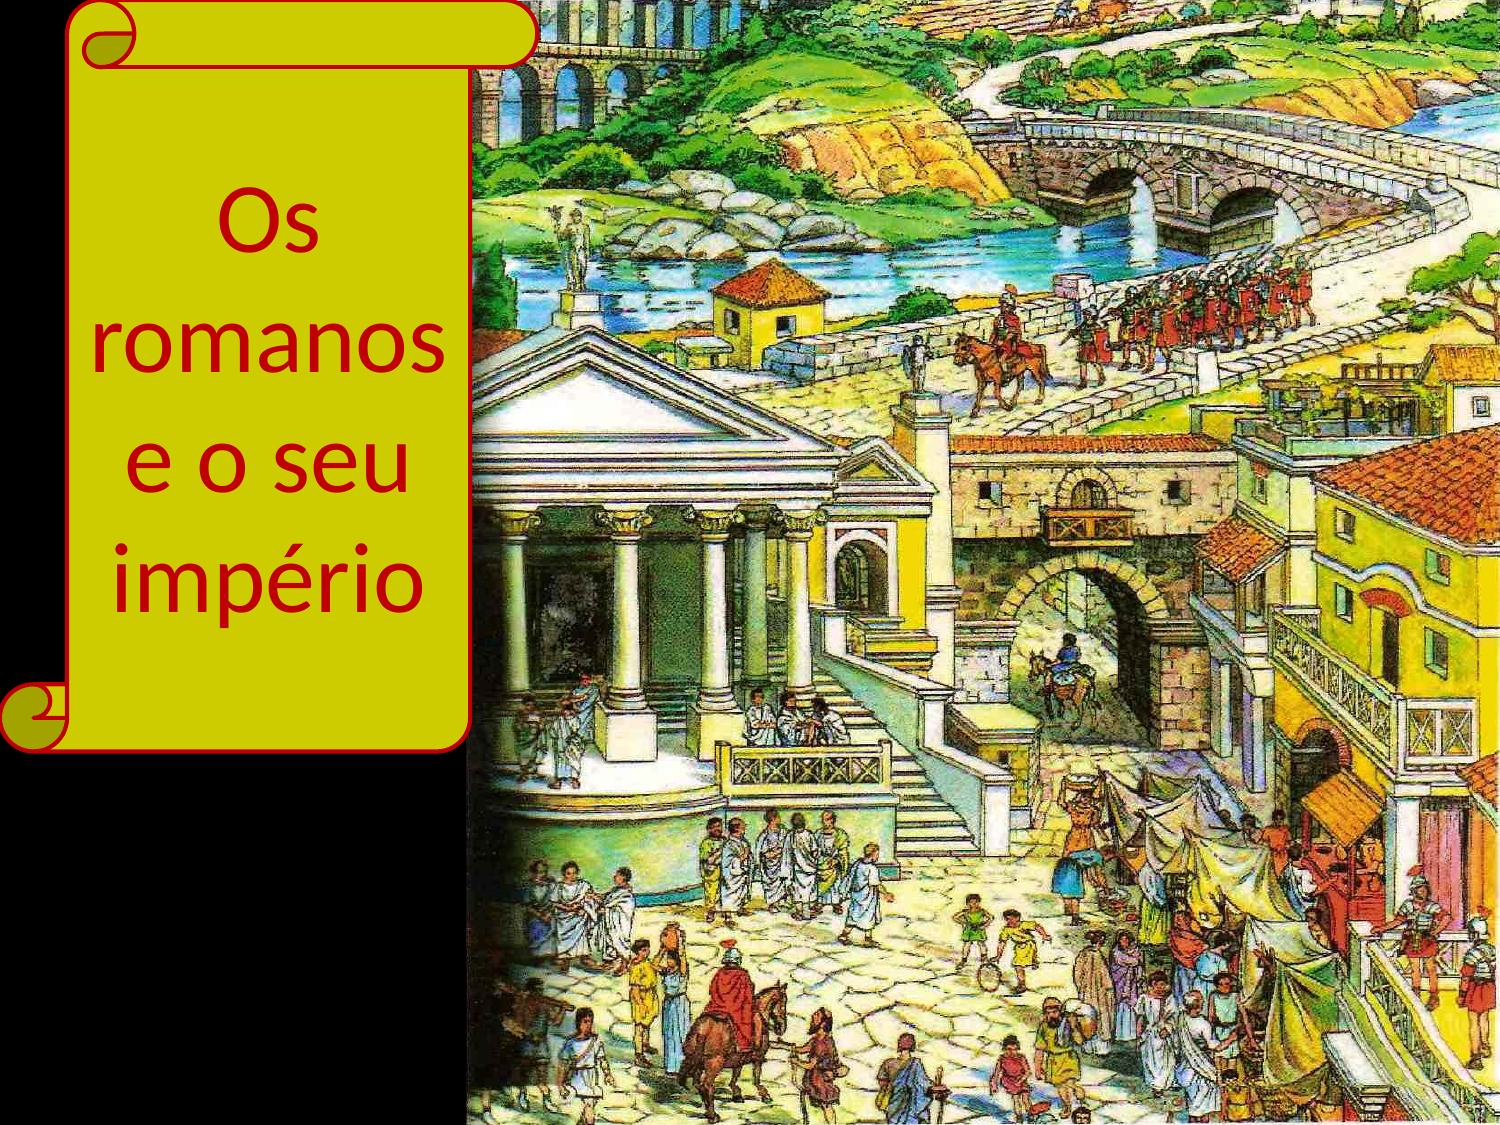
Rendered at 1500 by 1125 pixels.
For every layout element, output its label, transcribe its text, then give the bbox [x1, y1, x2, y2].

picture [466, 0, 1500, 1125]
text_box Os romanos e o seu império [0, 0, 461, 754]
